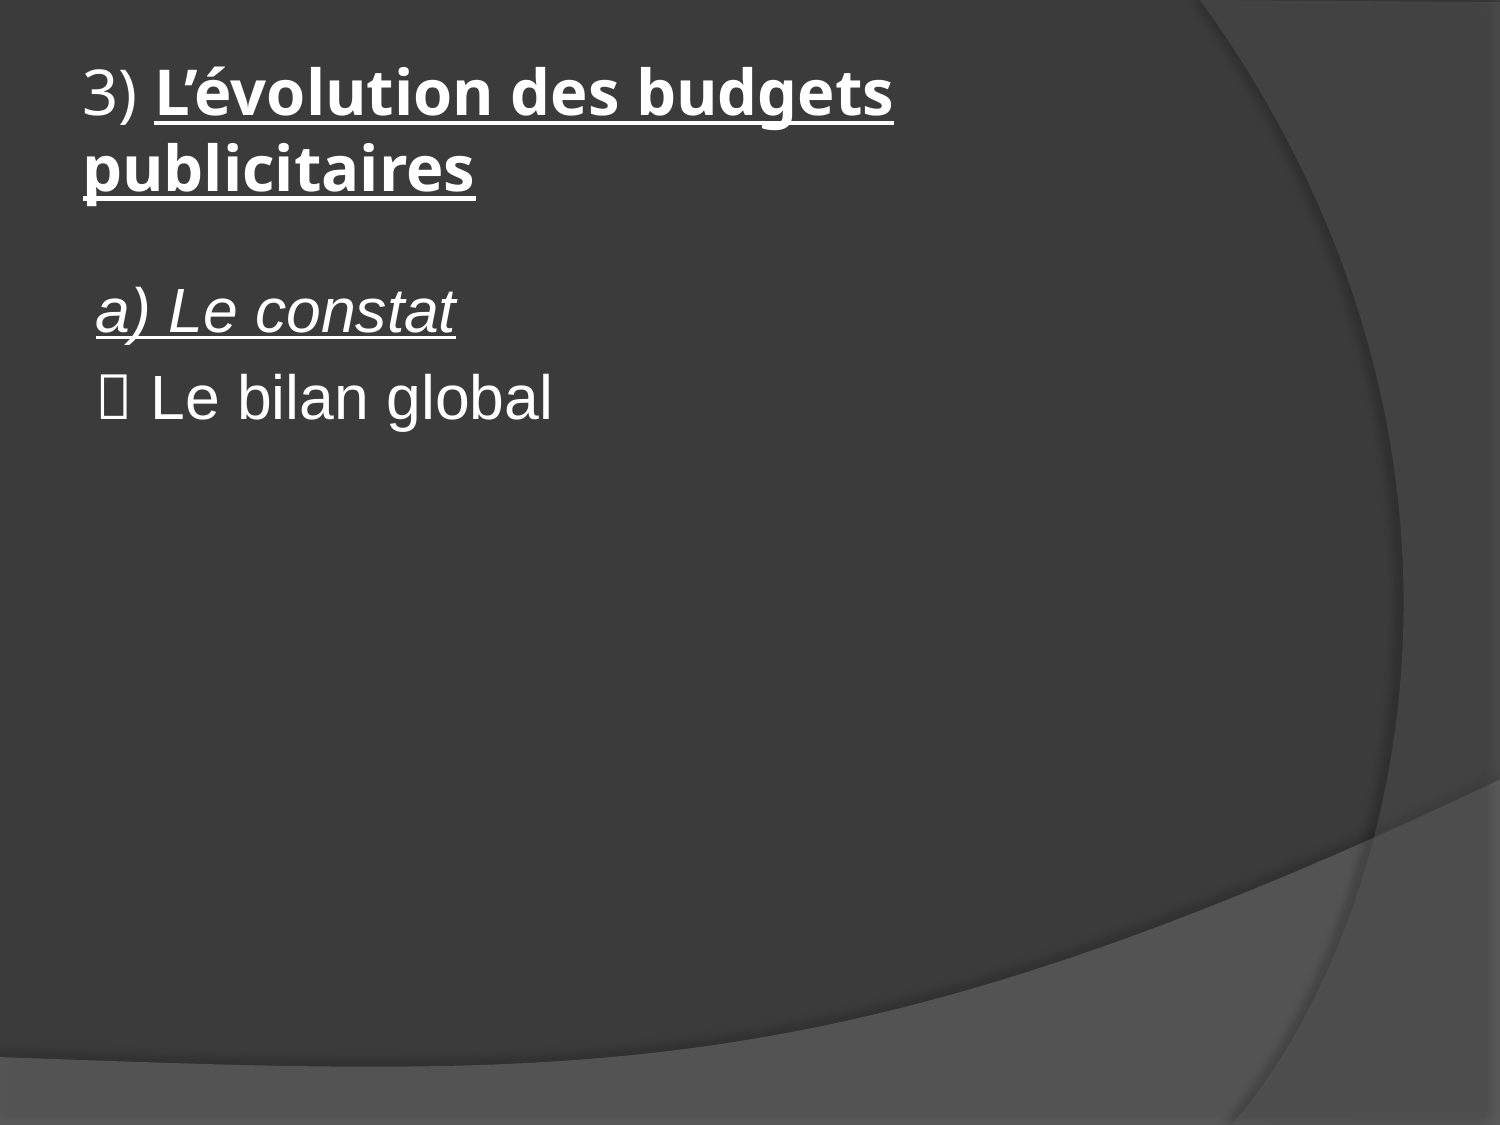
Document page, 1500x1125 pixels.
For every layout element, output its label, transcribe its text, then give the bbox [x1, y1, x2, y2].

list a) Le constat  Le bilan global [75, 262, 1300, 1005]
title 3) L’évolution des budgets publicitaires [75, 45, 1300, 262]
